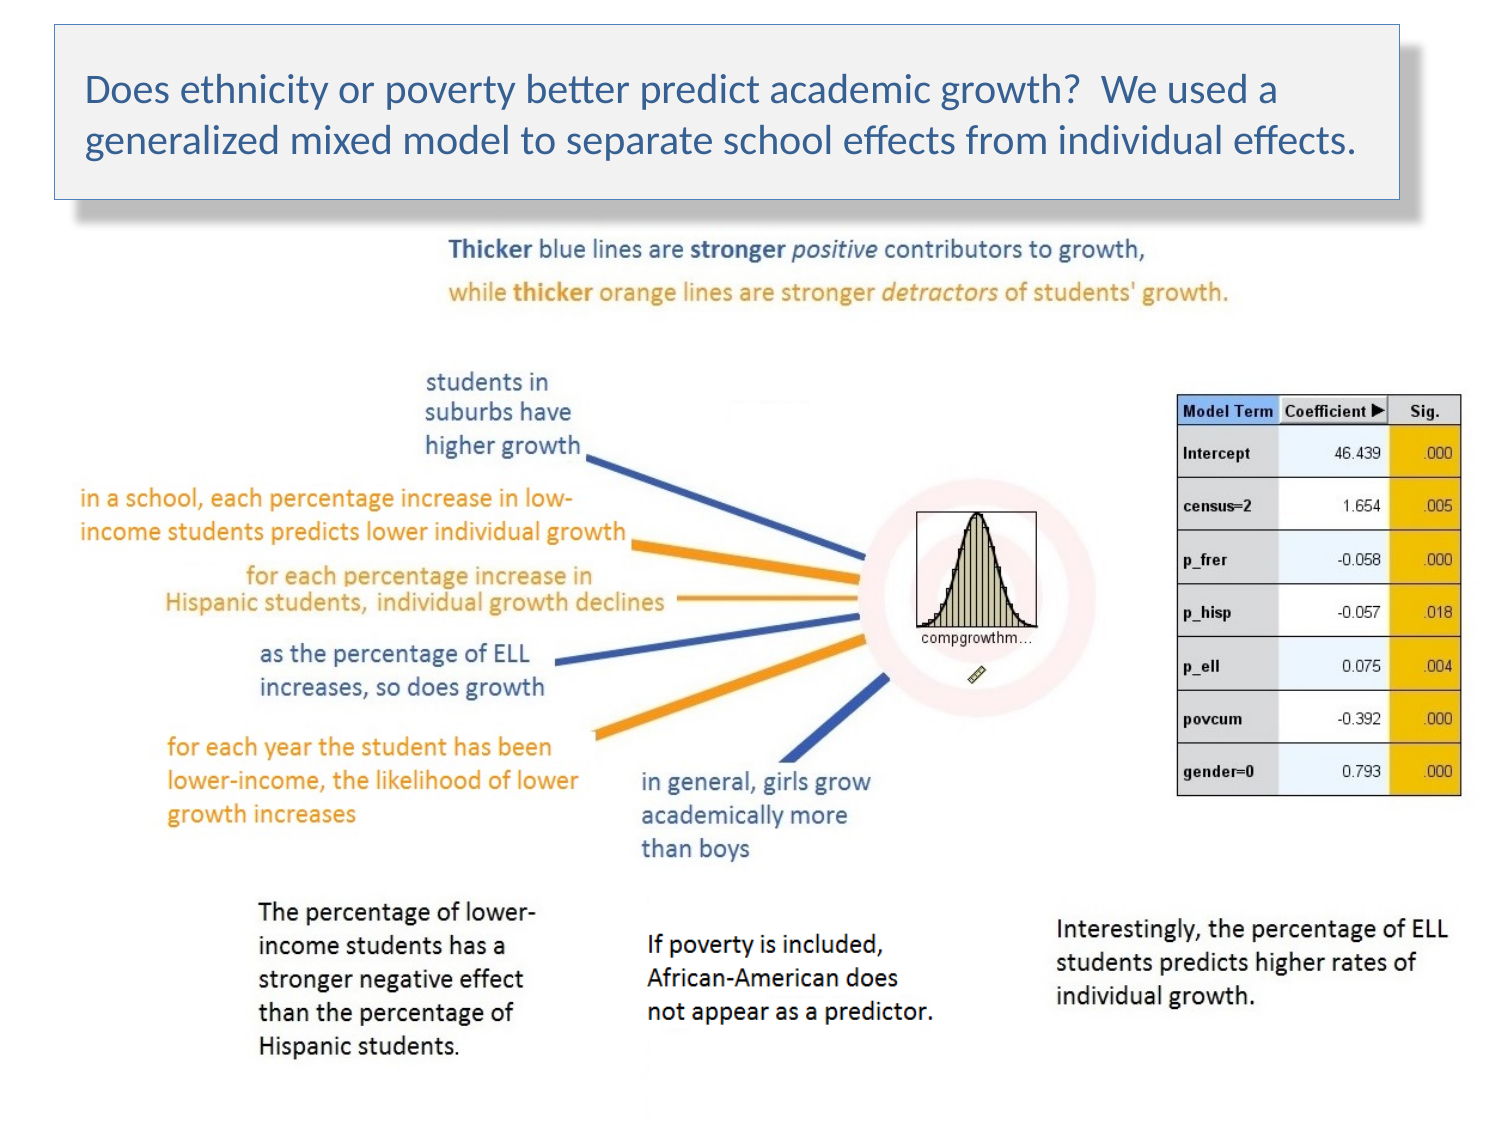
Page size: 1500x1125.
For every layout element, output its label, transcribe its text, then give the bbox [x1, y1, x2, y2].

picture [54, 149, 1495, 1125]
title Does ethnicity or poverty better predict academic growth? We used a generalized mixed model to separate school effects from individual effects. [54, 24, 1400, 149]
